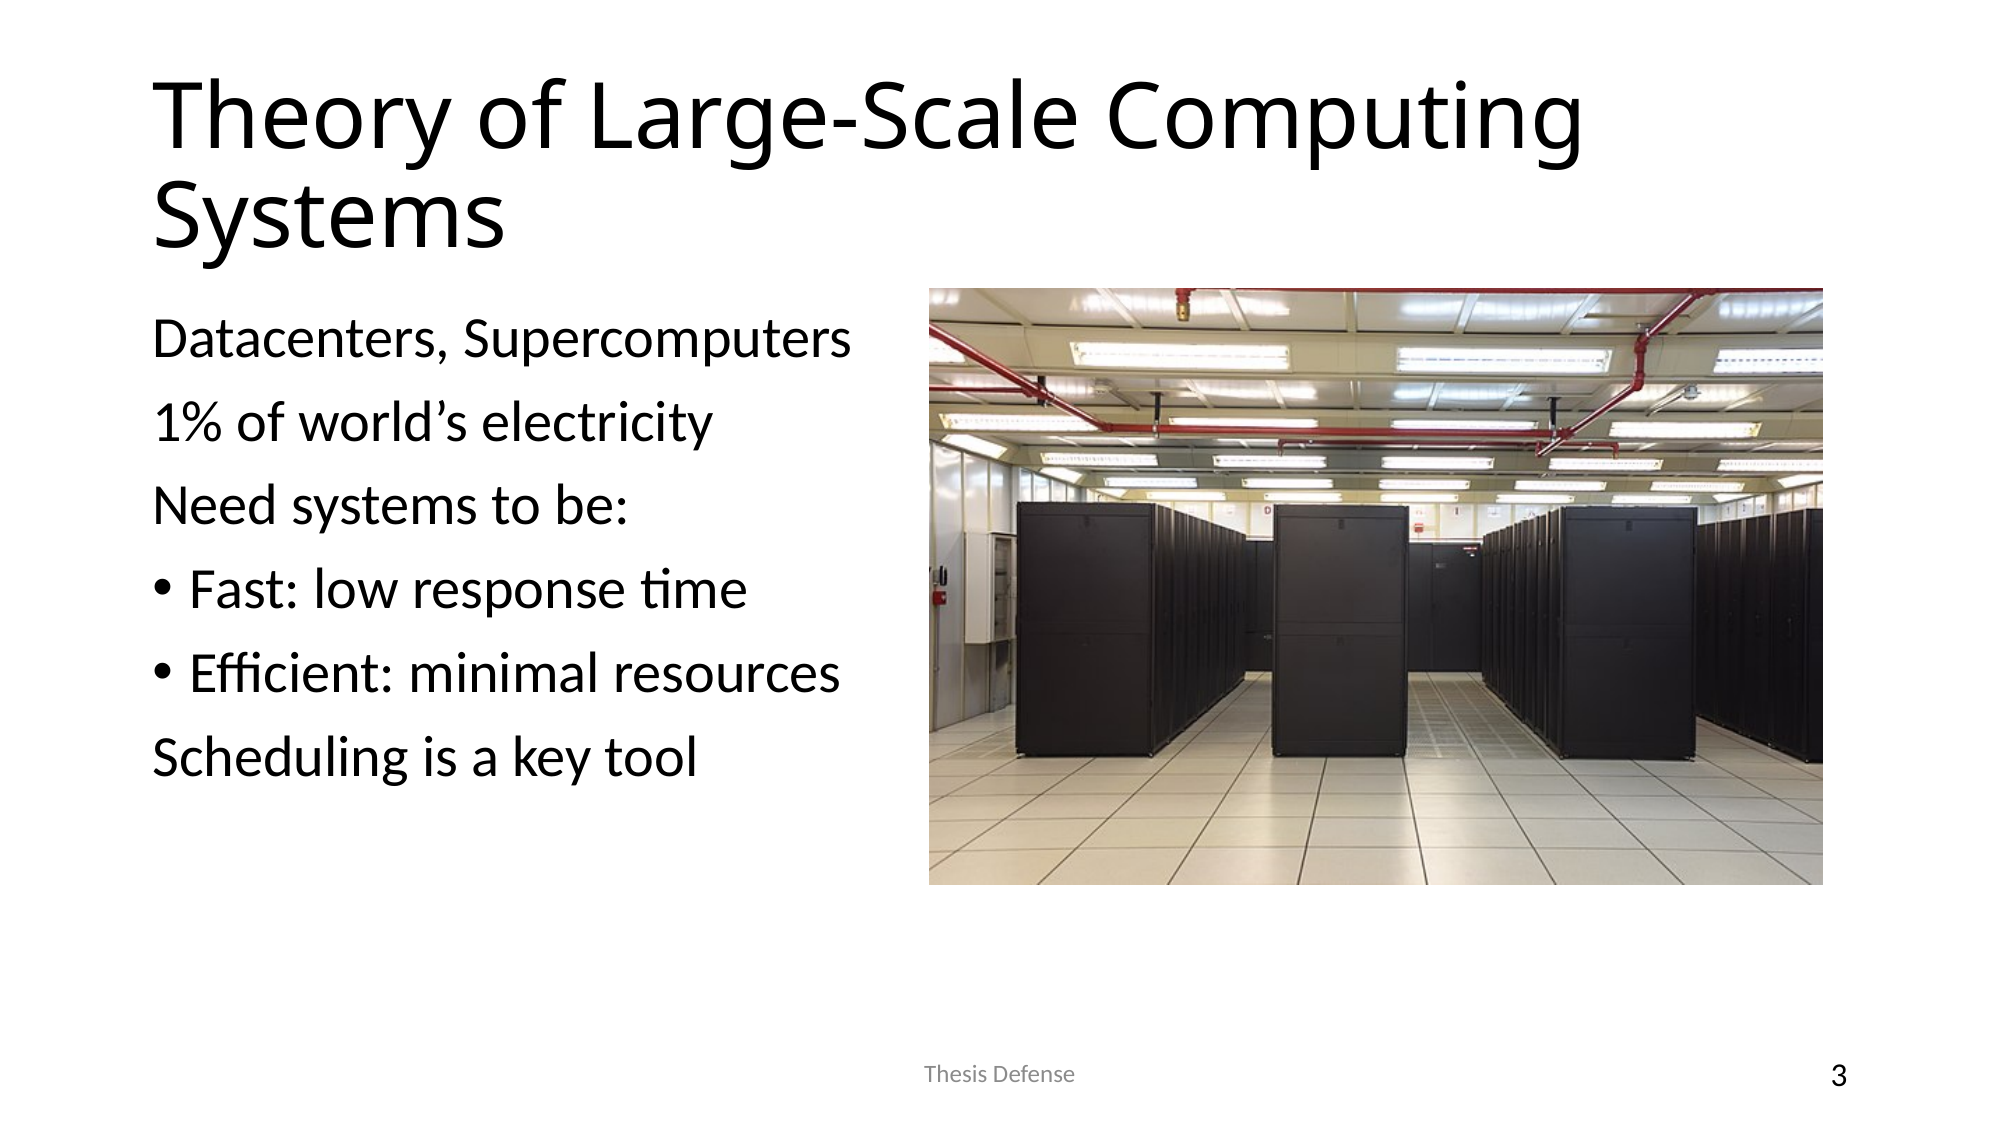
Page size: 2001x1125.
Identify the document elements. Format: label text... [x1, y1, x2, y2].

slide_number 3 [1412, 1042, 1863, 1103]
footer Thesis Defense [662, 1042, 1338, 1103]
list Datacenters, Supercomputers 1% of world’s electricity Need systems to be: Fast: low response time Efficient: minimal resources Scheduling is a key tool [137, 299, 1863, 1014]
picture [929, 288, 1824, 885]
title Theory of Large-Scale Computing Systems [137, 59, 1863, 278]
